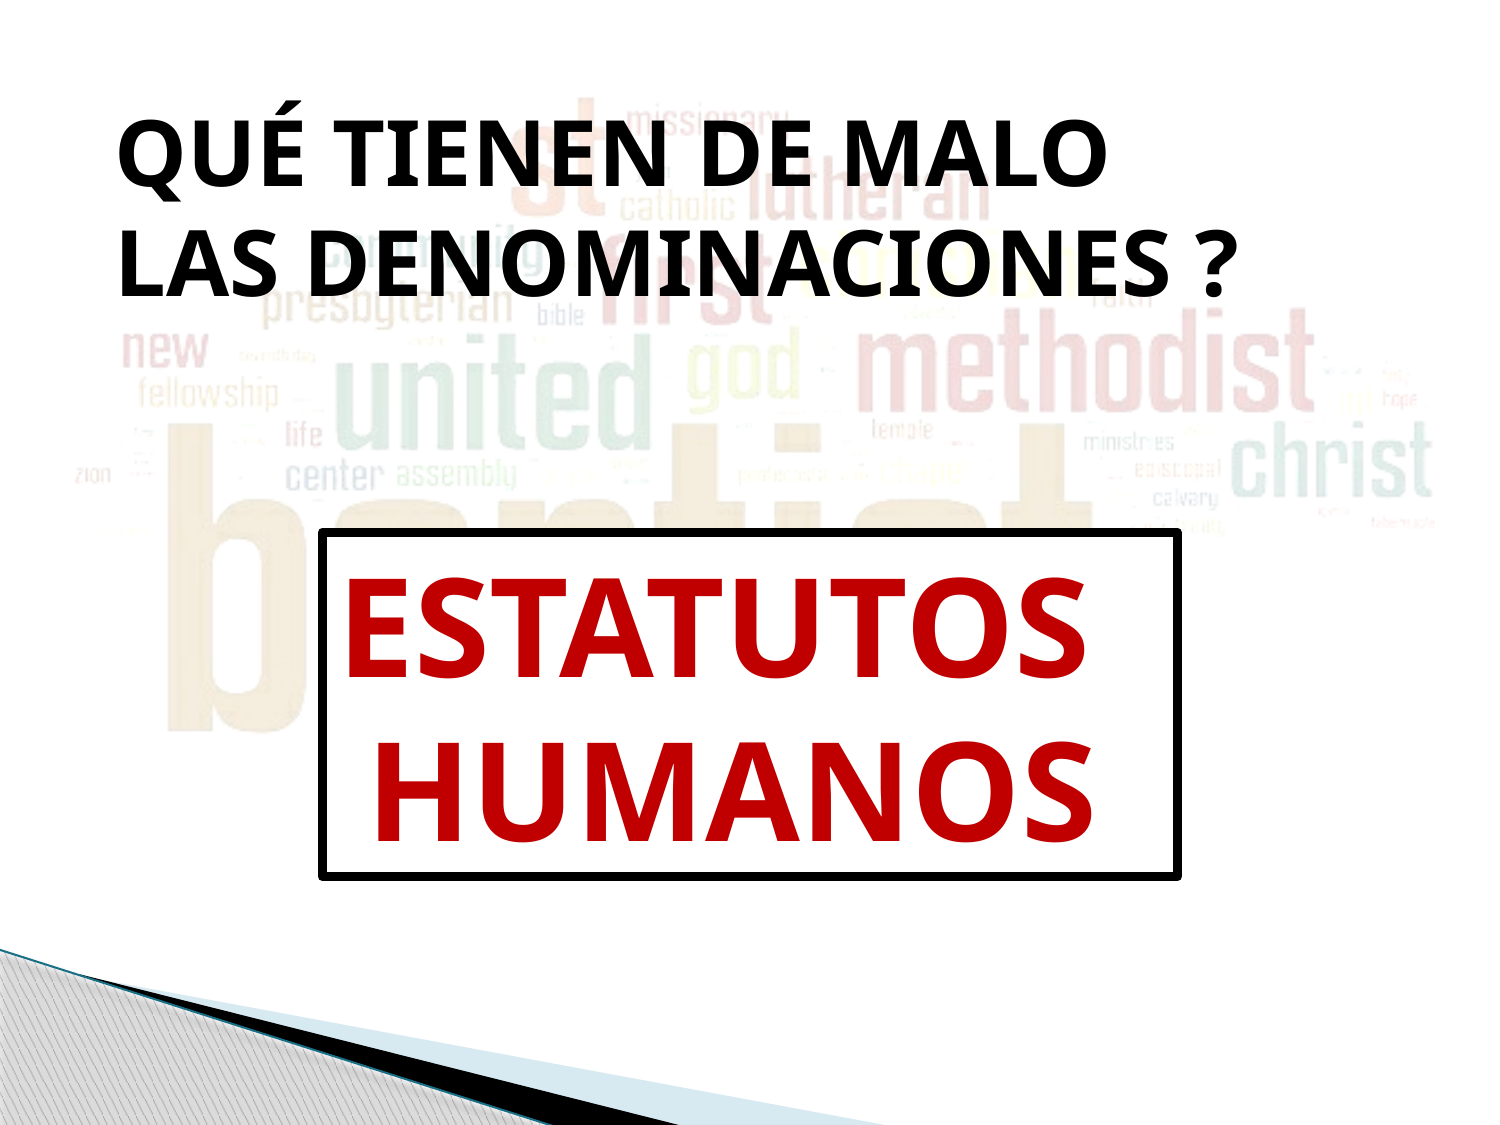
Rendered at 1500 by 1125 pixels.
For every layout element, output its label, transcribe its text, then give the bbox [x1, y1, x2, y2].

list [74, 87, 1436, 802]
text_box ESTATUTOS HUMANOS [318, 814, 1182, 881]
